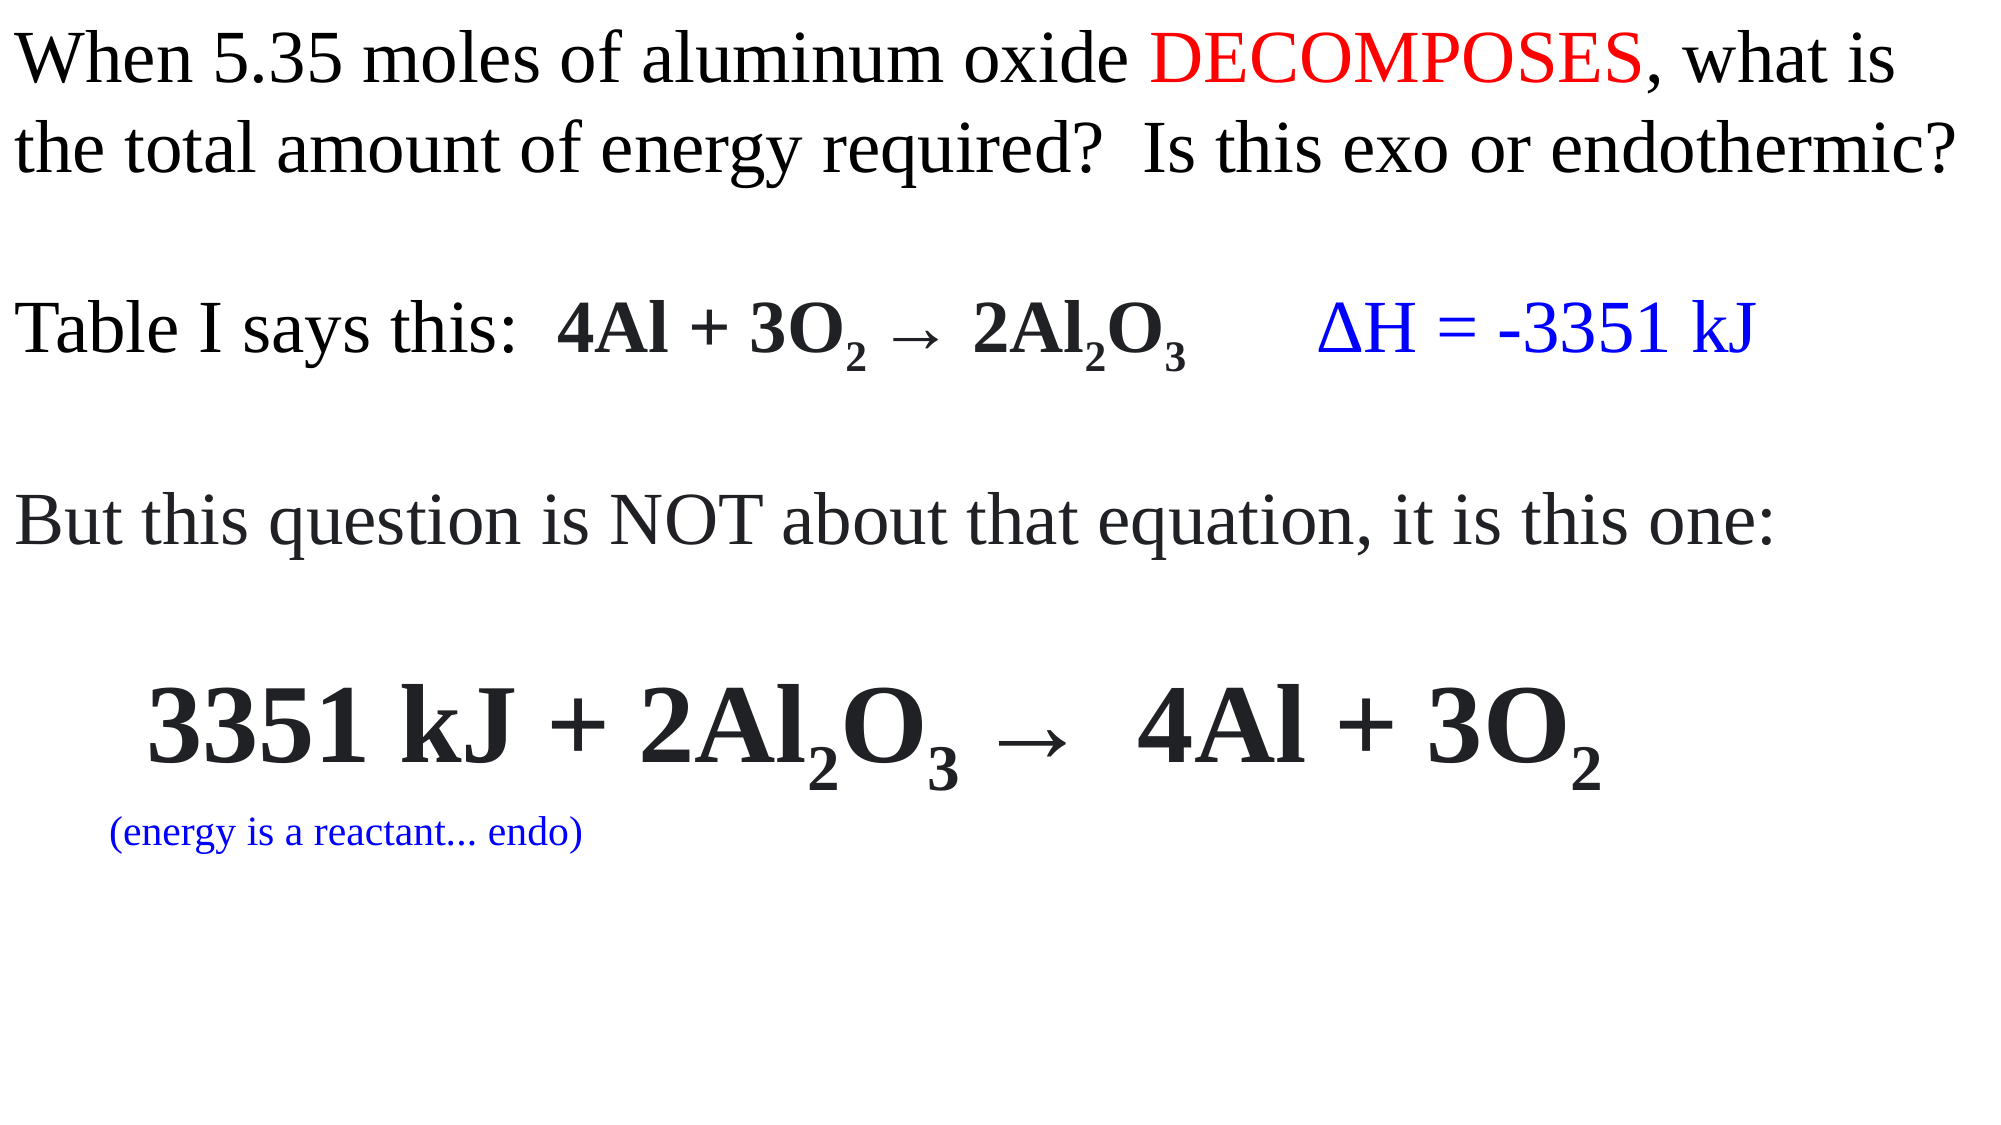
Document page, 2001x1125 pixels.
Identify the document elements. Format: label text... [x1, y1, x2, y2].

text_box When 5.35 moles of aluminum oxide DECOMPOSES, what is the total amount of energy required? Is this exo or endothermic? Table I says this: 4Al + 3O2 → 2Al2O3 ∆H = -3351 kJ But this question is NOT about that equation, it is this one: 3351 kJ + 2Al2O3 → 4Al + 3O2 (energy is a reactant... endo) [0, 0, 2000, 861]
